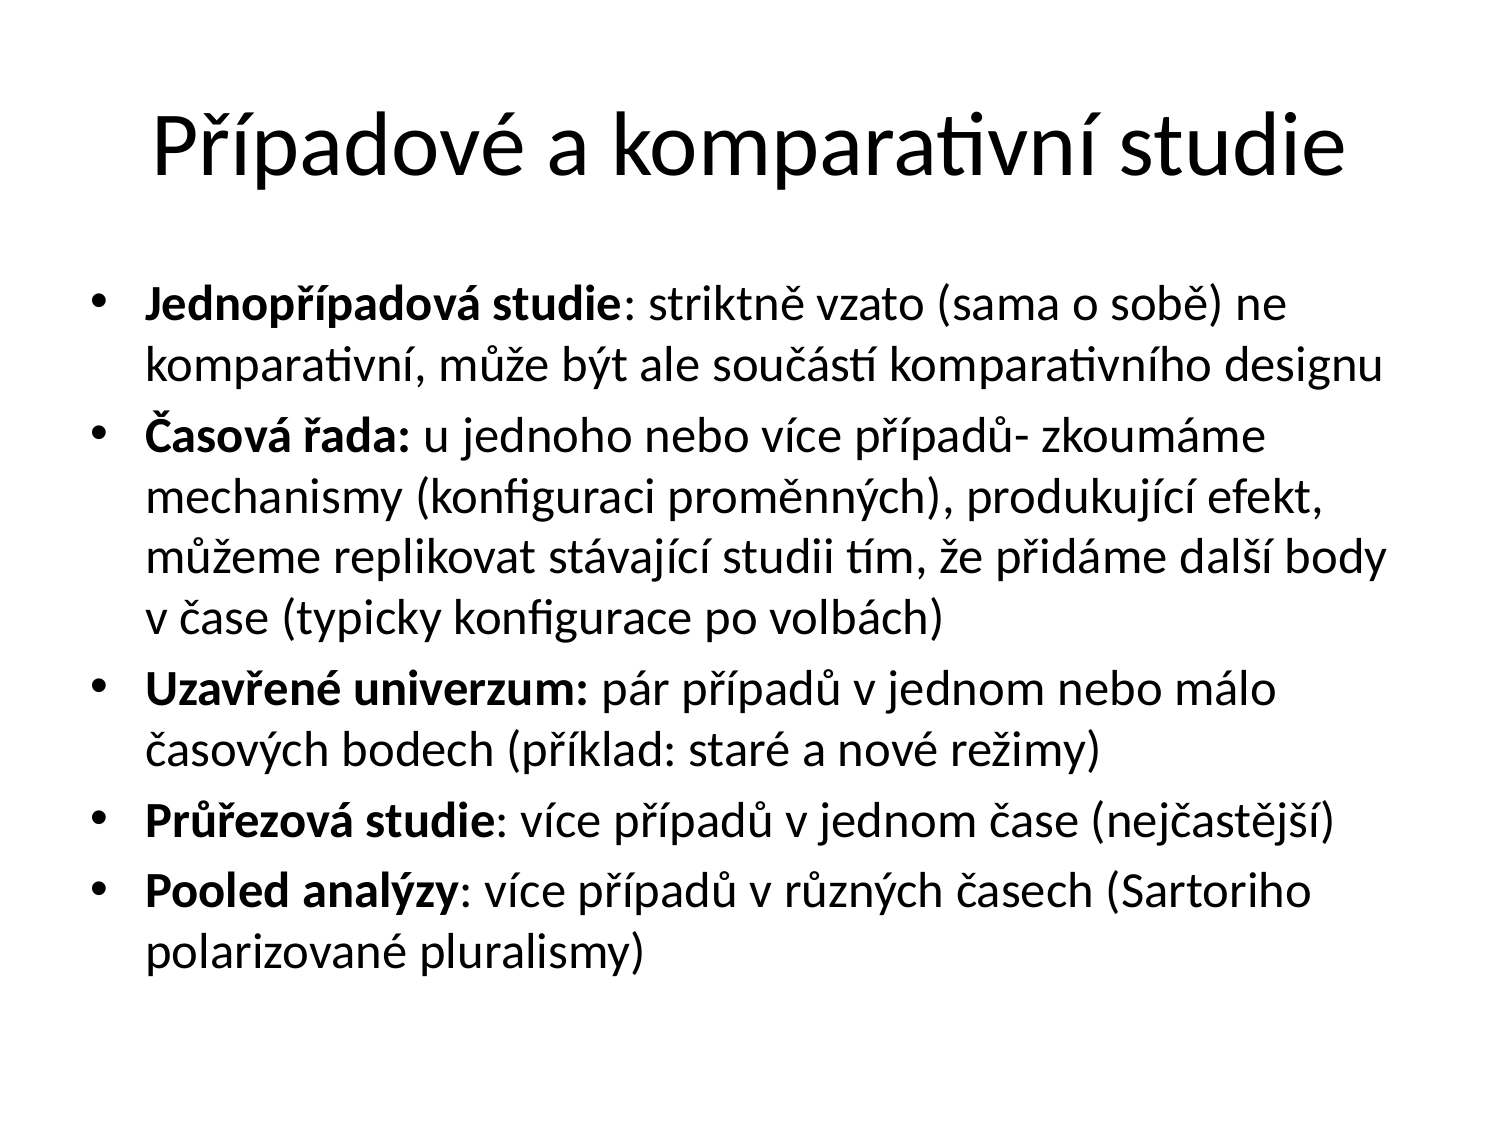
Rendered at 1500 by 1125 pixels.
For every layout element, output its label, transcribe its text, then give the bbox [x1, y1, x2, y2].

title Případové a komparativní studie [75, 45, 1425, 233]
list Jednopřípadová studie: striktně vzato (sama o sobě) ne komparativní, může být ale součástí komparativního designu Časová řada: u jednoho nebo více případů- zkoumáme mechanismy (konfiguraci proměnných), produkující efekt, můžeme replikovat stávající studii tím, že přidáme další body v čase (typicky konfigurace po volbách) Uzavřené univerzum: pár případů v jednom nebo málo časových bodech (příklad: staré a nové režimy) Průřezová studie: více případů v jednom čase (nejčastější) Pooled analýzy: více případů v různých časech (Sartoriho polarizované pluralismy) [75, 262, 1425, 1005]
